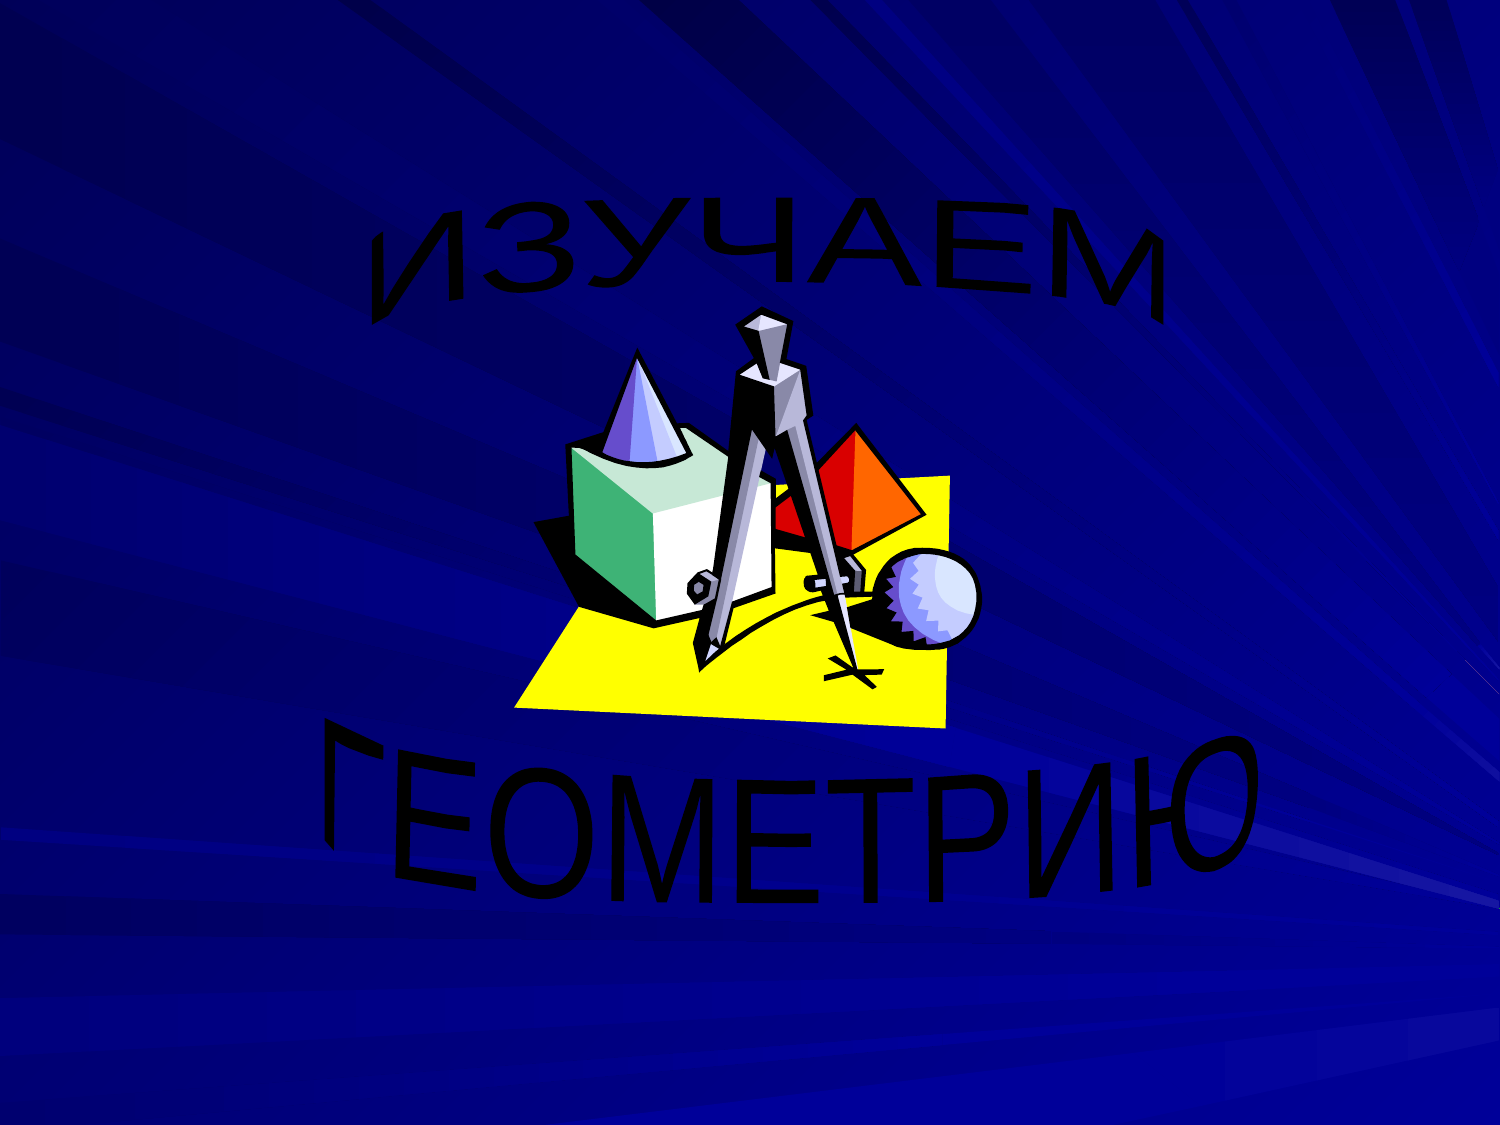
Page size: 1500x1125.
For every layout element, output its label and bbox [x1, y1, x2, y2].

picture [513, 302, 987, 733]
